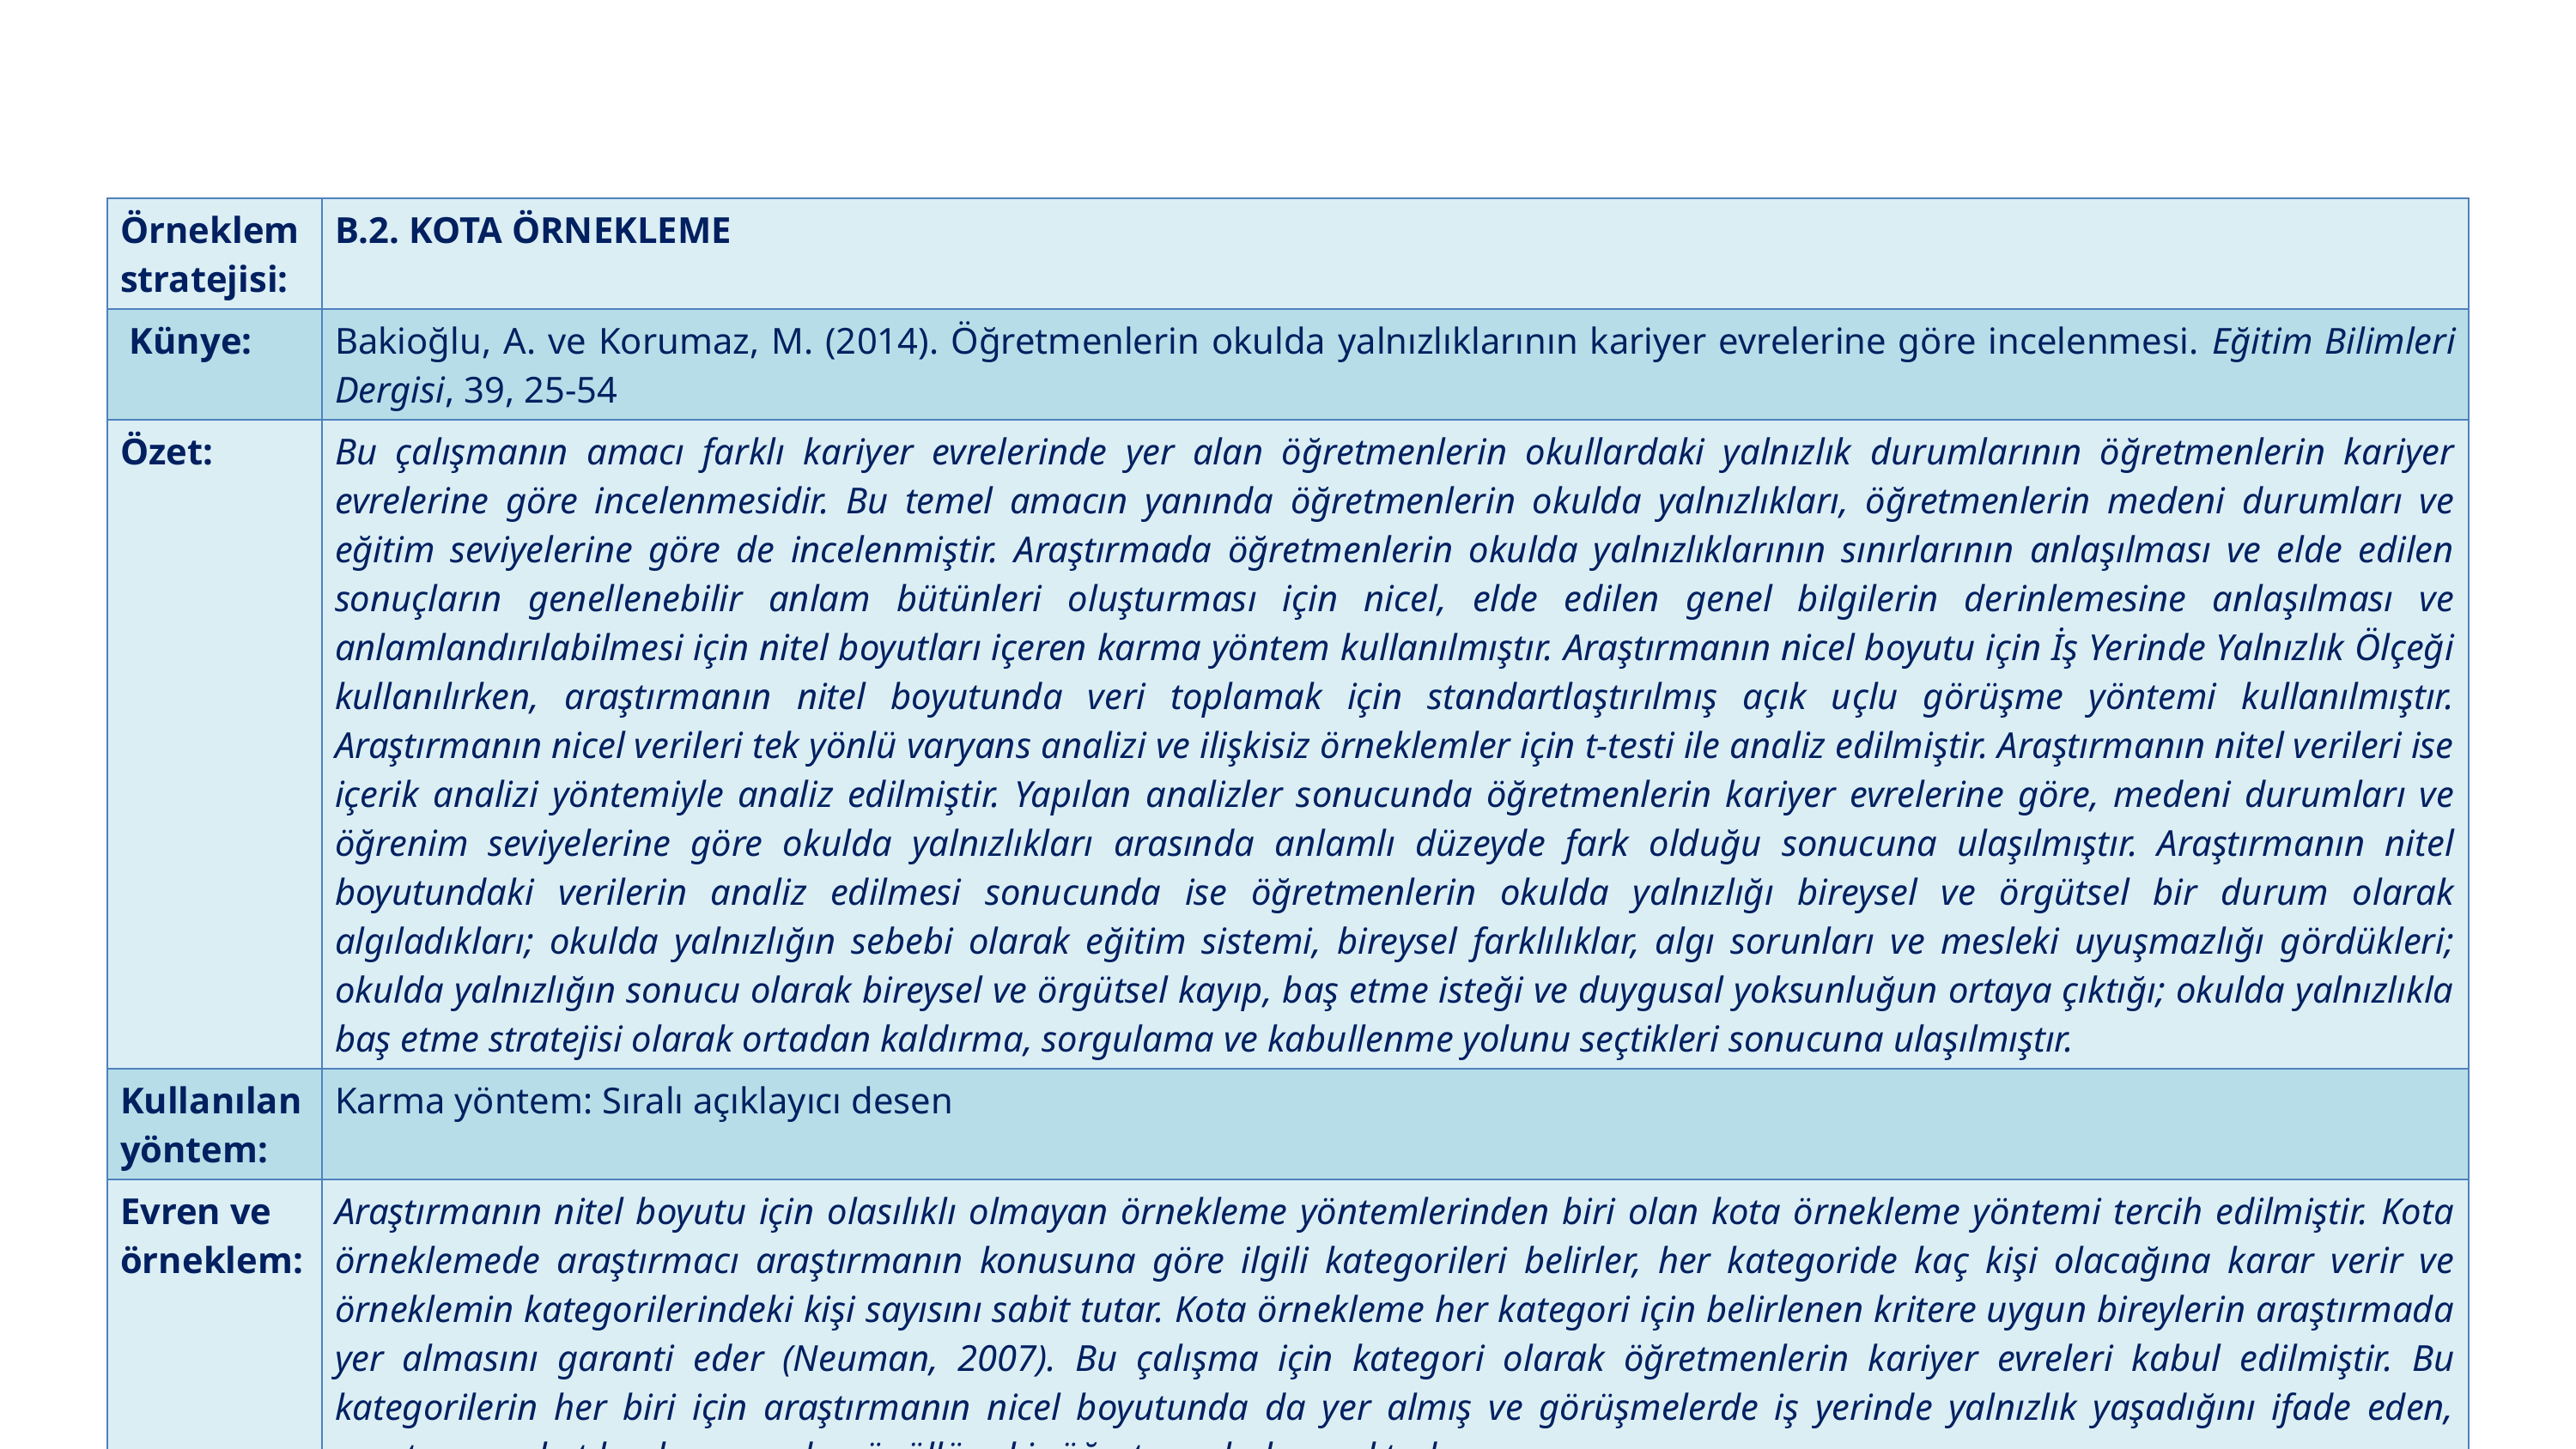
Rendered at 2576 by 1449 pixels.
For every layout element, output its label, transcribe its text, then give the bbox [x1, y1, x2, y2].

table_header Örneklem stratejisi: [108, 199, 321, 308]
table_cell Bakioğlu, A. ve Korumaz, M. (2014). Öğretmenlerin okulda yalnızlıklarının kariyer evrelerine göre incelenmesi. Eğitim Bilimleri Dergisi, 39, 25-54 [323, 310, 2468, 419]
table_cell Kullanılan yöntem: [108, 1070, 321, 1179]
table_cell Araştırmanın nitel boyutu için olasılıklı olmayan örnekleme yöntemlerinden biri olan kota örnekleme yöntemi tercih edilmiştir. Kota örneklemede araştırmacı araştırmanın konusuna göre ilgili kategorileri belirler, her kategoride kaç kişi olacağına karar verir ve örneklemin kategorilerindeki kişi sayısını sabit tutar. Kota örnekleme her kategori için belirlenen kritere uygun bireylerin araştırmada yer almasını garanti eder (Neuman, 2007). Bu çalışma için kategori olarak öğretmenlerin kariyer evreleri kabul edilmiştir. Bu kategorilerin her biri için araştırmanın nicel boyutunda da yer almış ve görüşmelerde iş yerinde yalnızlık yaşadığını ifade eden, araştırmaya katılım konusunda gönüllü sekiz öğretmen bulunmaktadır. [323, 1180, 2468, 1449]
table_cell Karma yöntem: Sıralı açıklayıcı desen [323, 1070, 2468, 1179]
table_cell Bu çalışmanın amacı farklı kariyer evrelerinde yer alan öğretmenlerin okullardaki yalnızlık durumlarının öğretmenlerin kariyer evrelerine göre incelenmesidir. Bu temel amacın yanında öğretmenlerin okulda yalnızlıkları, öğretmenlerin medeni durumları ve eğitim seviyelerine göre de incelenmiştir. Araştırmada öğretmenlerin okulda yalnızlıklarının sınırlarının anlaşılması ve elde edilen sonuçların genellenebilir anlam bütünleri oluşturması için nicel, elde edilen genel bilgilerin derinlemesine anlaşılması ve anlamlandırılabilmesi için nitel boyutları içeren karma yöntem kullanılmıştır. Araştırmanın nicel boyutu için İş Yerinde Yalnızlık Ölçeği kullanılırken, araştırmanın nitel boyutunda veri toplamak için standartlaştırılmış açık uçlu görüşme yöntemi kullanılmıştır. Araştırmanın nicel verileri tek yönlü varyans analizi ve ilişkisiz örneklemler için t-testi ile analiz edilmiştir. Araştırmanın nitel verileri ise içerik analizi yöntemiyle analiz edilmiştir. Yapılan analizler sonucunda öğretmenlerin kariyer evrelerine göre, medeni durumları ve öğrenim seviyelerine göre okulda yalnızlıkları arasında anlamlı düzeyde fark olduğu sonucuna ulaşılmıştır. Araştırmanın nitel boyutundaki verilerin analiz edilmesi sonucunda ise öğretmenlerin okulda yalnızlığı bireysel ve örgütsel bir durum olarak algıladıkları; okulda yalnızlığın sebebi olarak eğitim sistemi, bireysel farklılıklar, algı sorunları ve mesleki uyuşmazlığı gördükleri; okulda yalnızlığın sonucu olarak bireysel ve örgütsel kayıp, baş etme isteği ve duygusal yoksunluğun ortaya çıktığı; okulda yalnızlıkla baş etme stratejisi olarak ortadan kaldırma, sorgulama ve kabullenme yolunu seçtikleri sonucuna ulaşılmıştır. [323, 421, 2468, 1068]
table_cell Özet: [108, 421, 321, 1068]
table_cell Evren ve örneklem: [108, 1180, 321, 1449]
table_cell Künye: [108, 310, 321, 419]
table_header B.2. KOTA ÖRNEKLEME [323, 199, 2468, 308]
